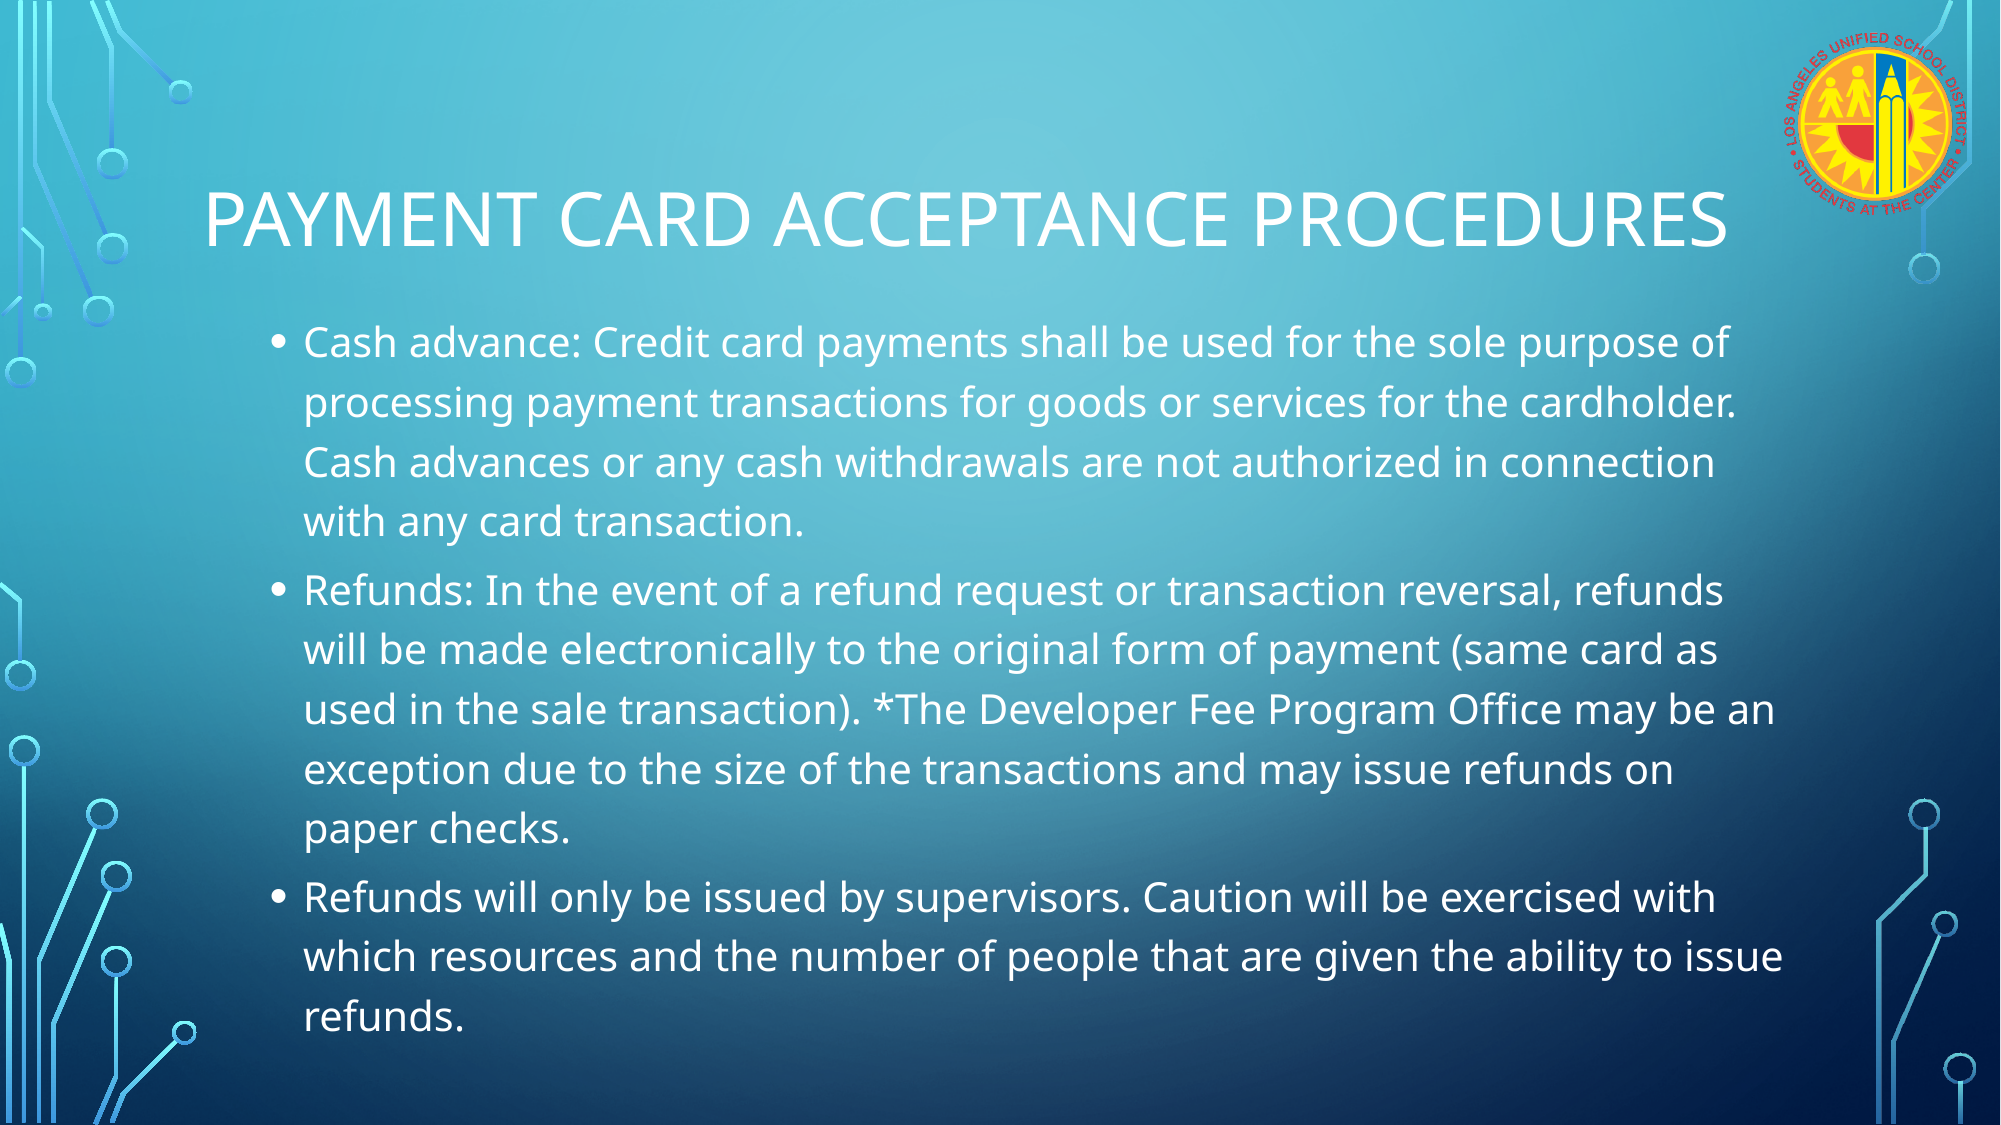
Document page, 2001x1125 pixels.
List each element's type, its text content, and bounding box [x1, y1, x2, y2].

list Cash advance: Credit card payments shall be used for the sole purpose of processing payment transactions for goods or services for the cardholder. Cash advances or any cash withdrawals are not authorized in connection with any card transaction. Refunds: In the event of a refund request or transaction reversal, refunds will be made electronically to the original form of payment (same card as used in the sale transaction). *The Developer Fee Program Office may be an exception due to the size of the transactions and may issue refunds on paper checks. Refunds will only be issued by supervisors. Caution will be exercised with which resources and the number of people that are given the ability to issue refunds. [187, 298, 1813, 1049]
picture [1782, 29, 1970, 217]
title payment card ACCEPTANCE PROCEDURES [187, 101, 1813, 298]
